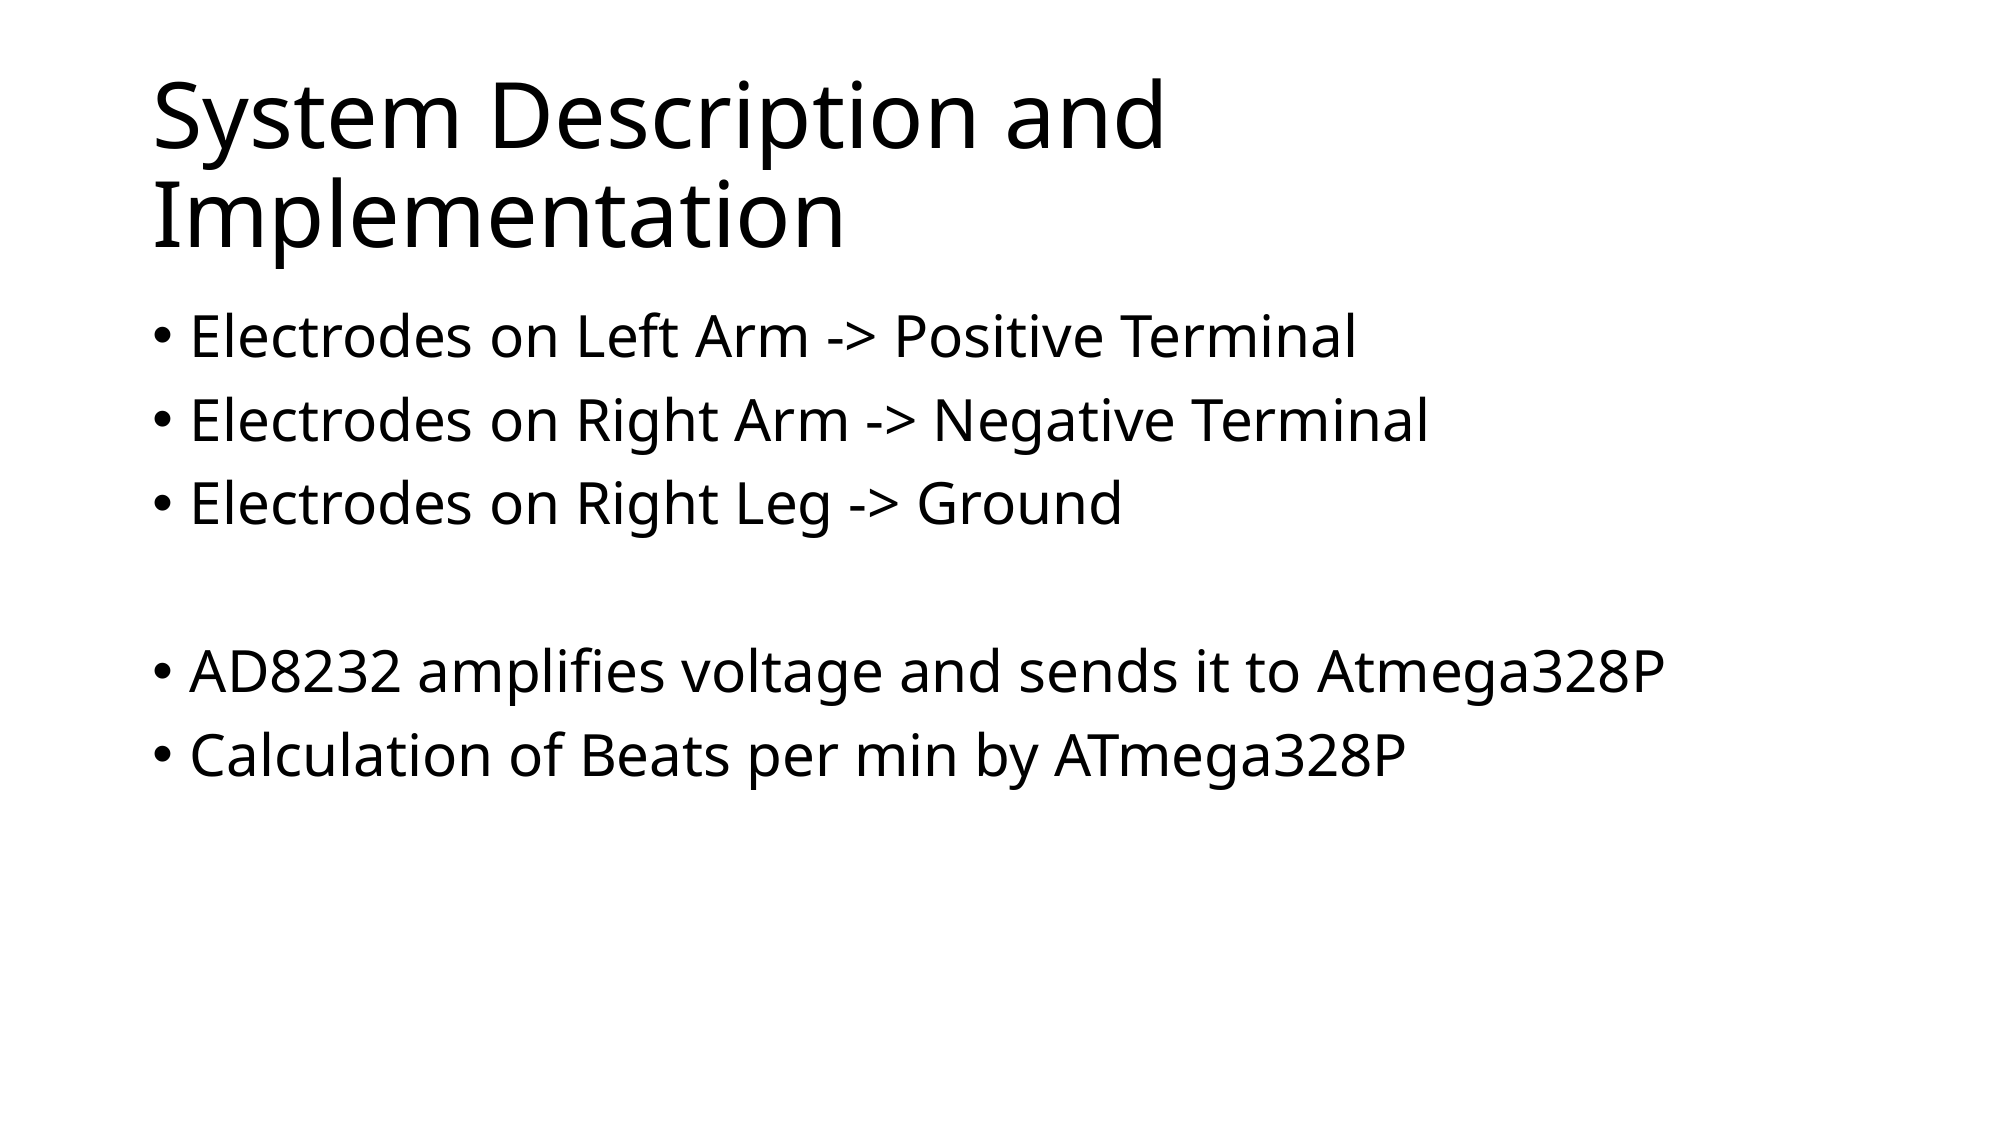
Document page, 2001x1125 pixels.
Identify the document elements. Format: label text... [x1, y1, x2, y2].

title System Description and Implementation [137, 59, 1863, 278]
